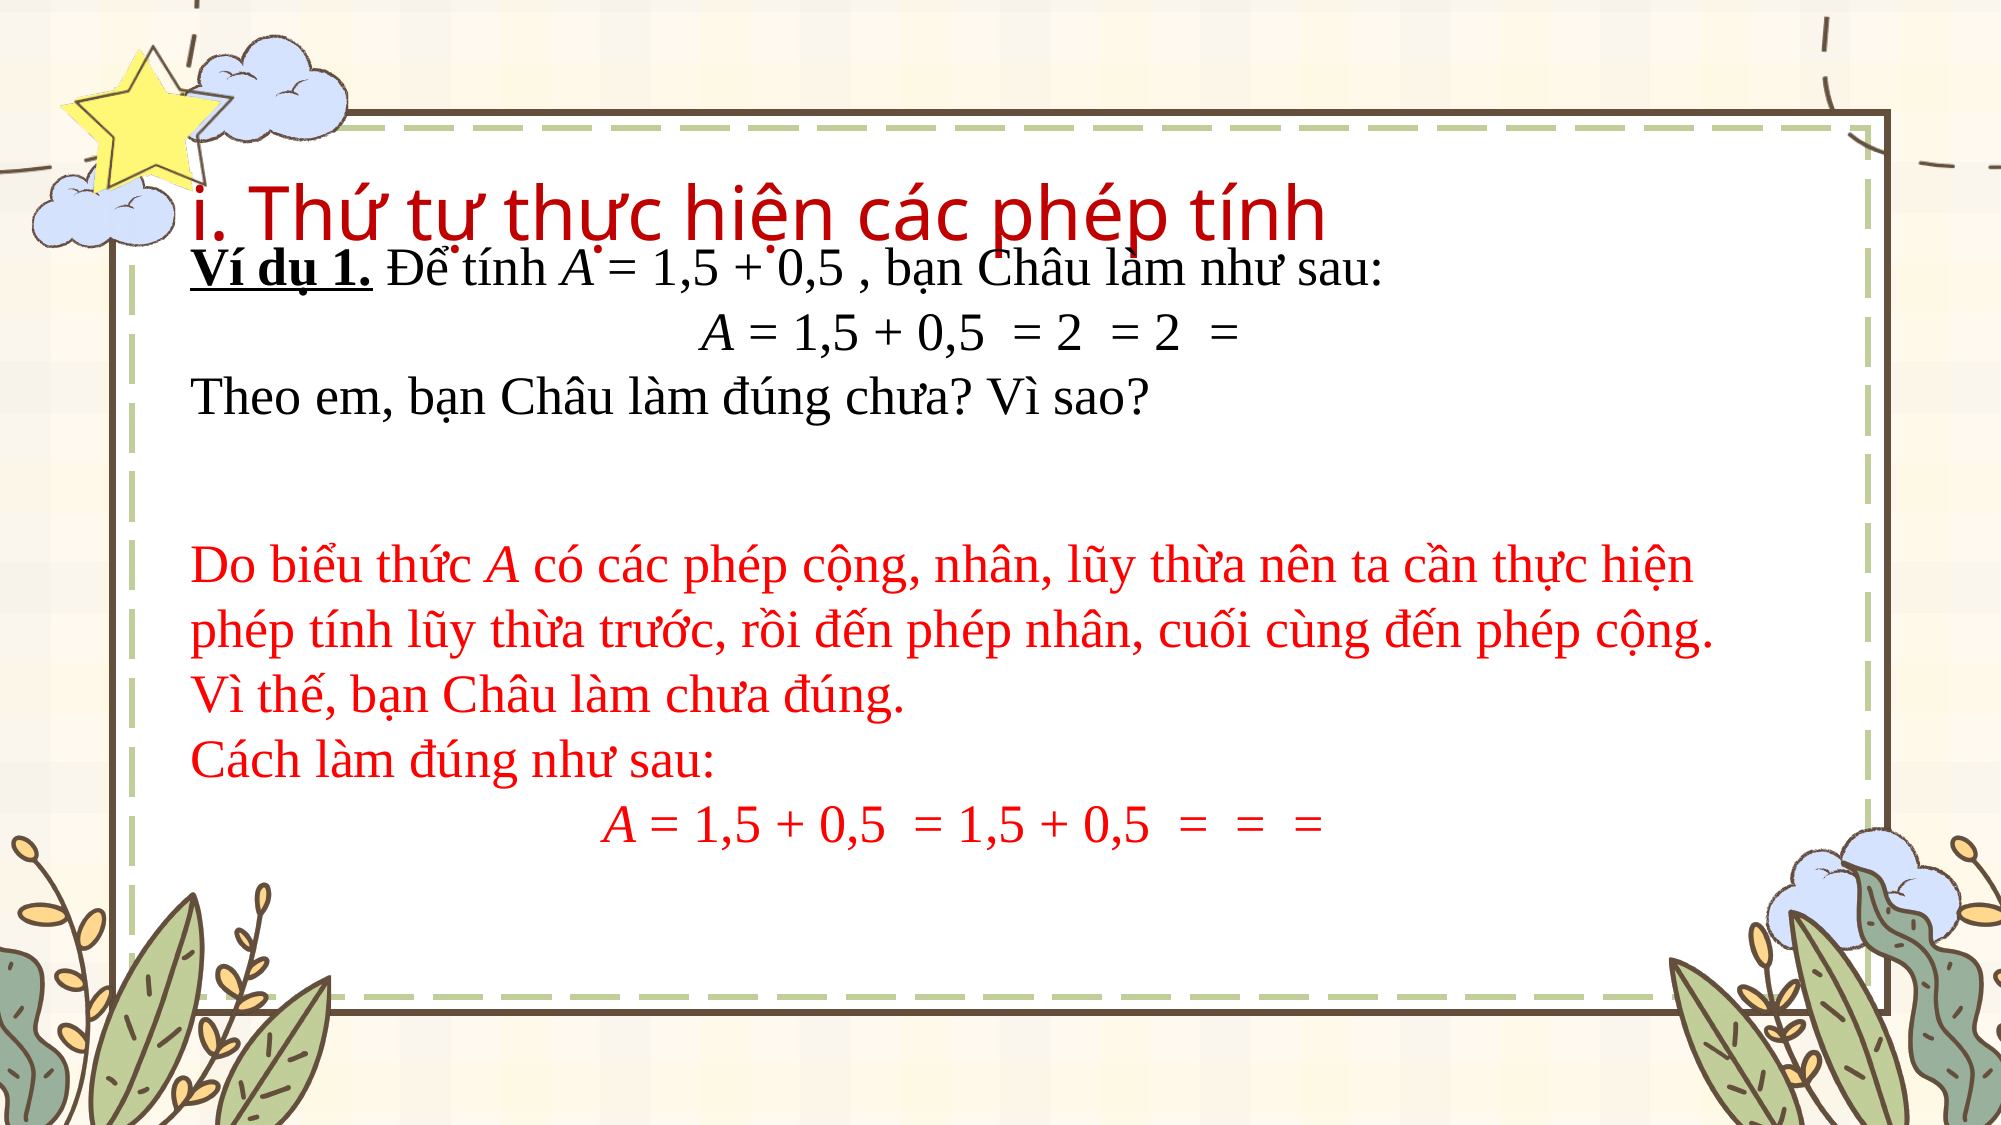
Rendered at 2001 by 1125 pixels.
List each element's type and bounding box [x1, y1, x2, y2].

text_box [0, 0, 2000, 1125]
